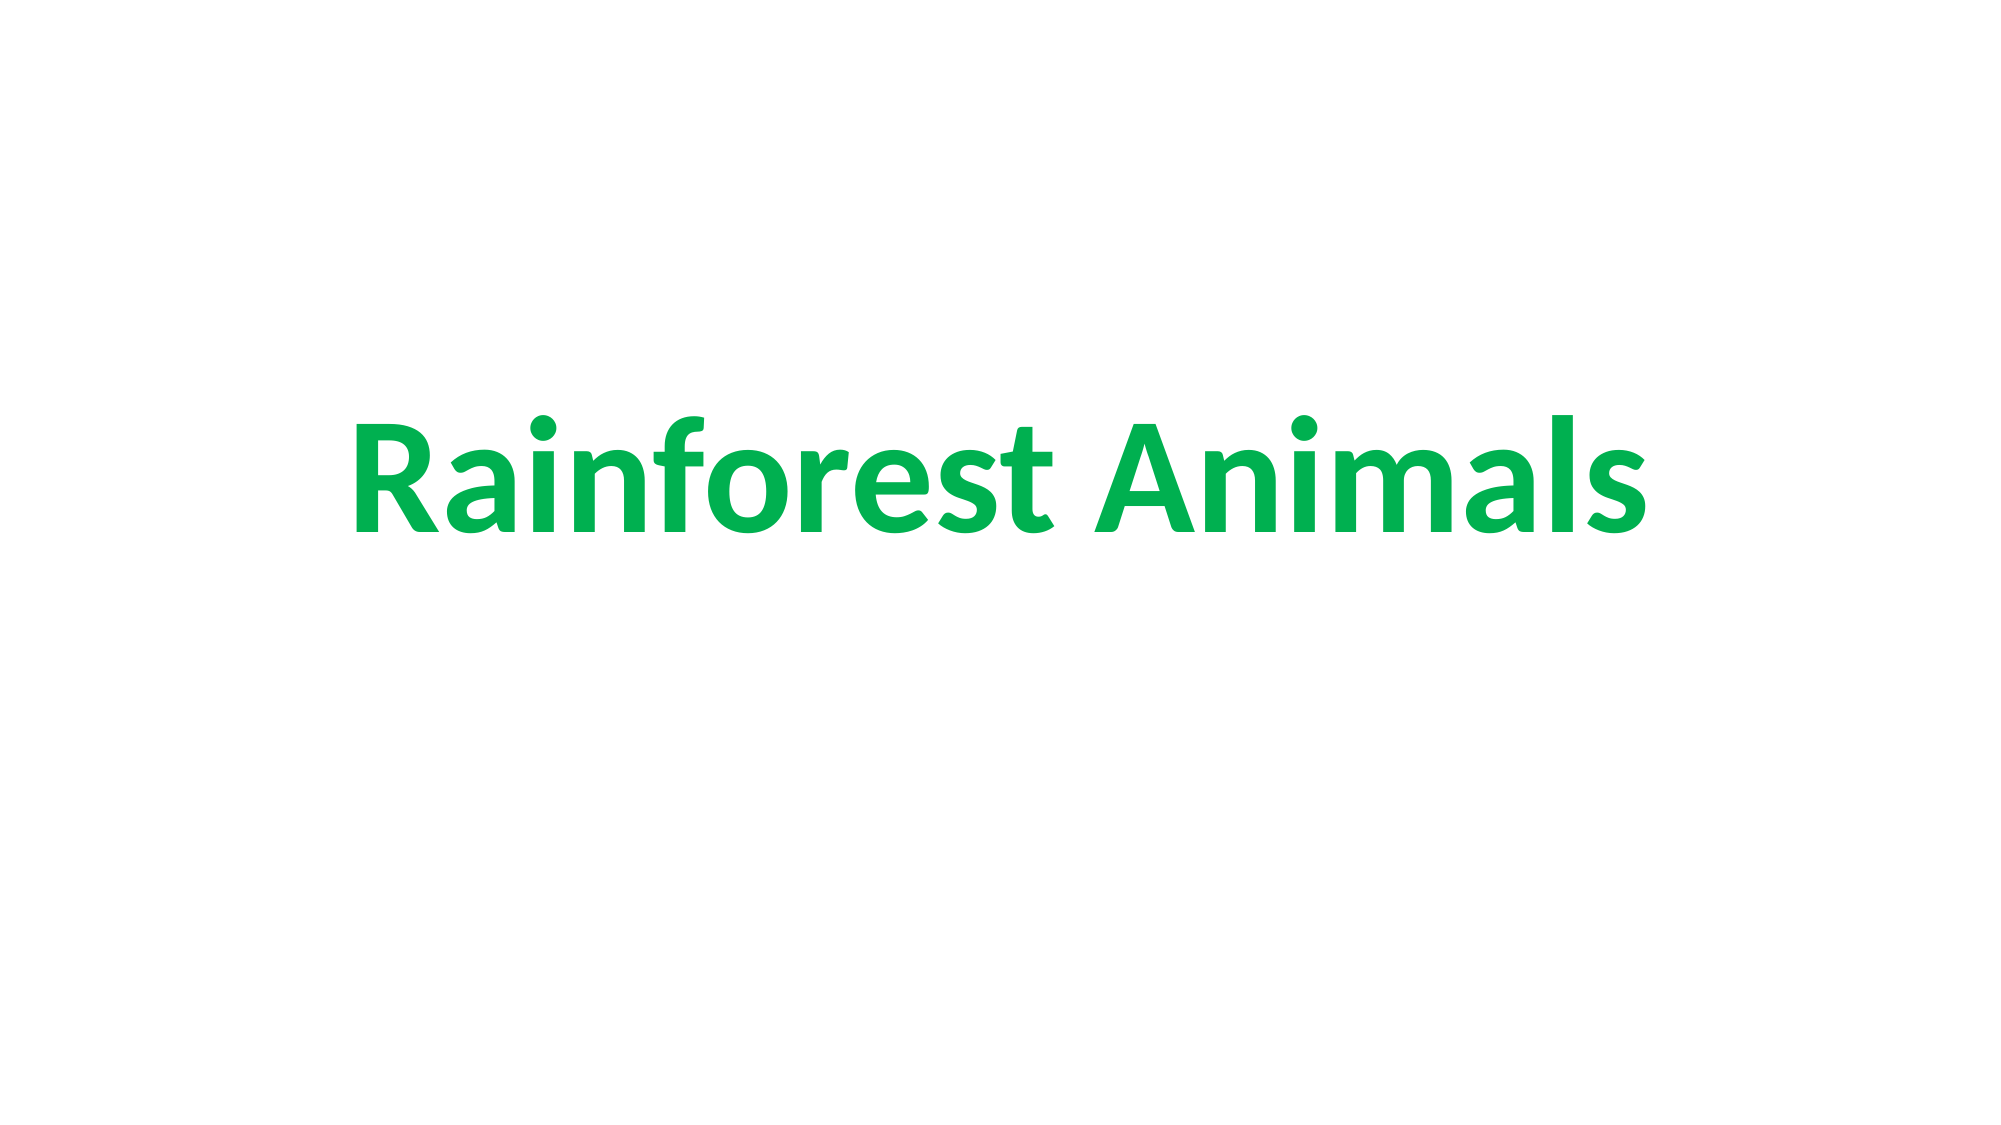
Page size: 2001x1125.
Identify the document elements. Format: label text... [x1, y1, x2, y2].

title Rainforest Animals [249, 184, 1750, 576]
